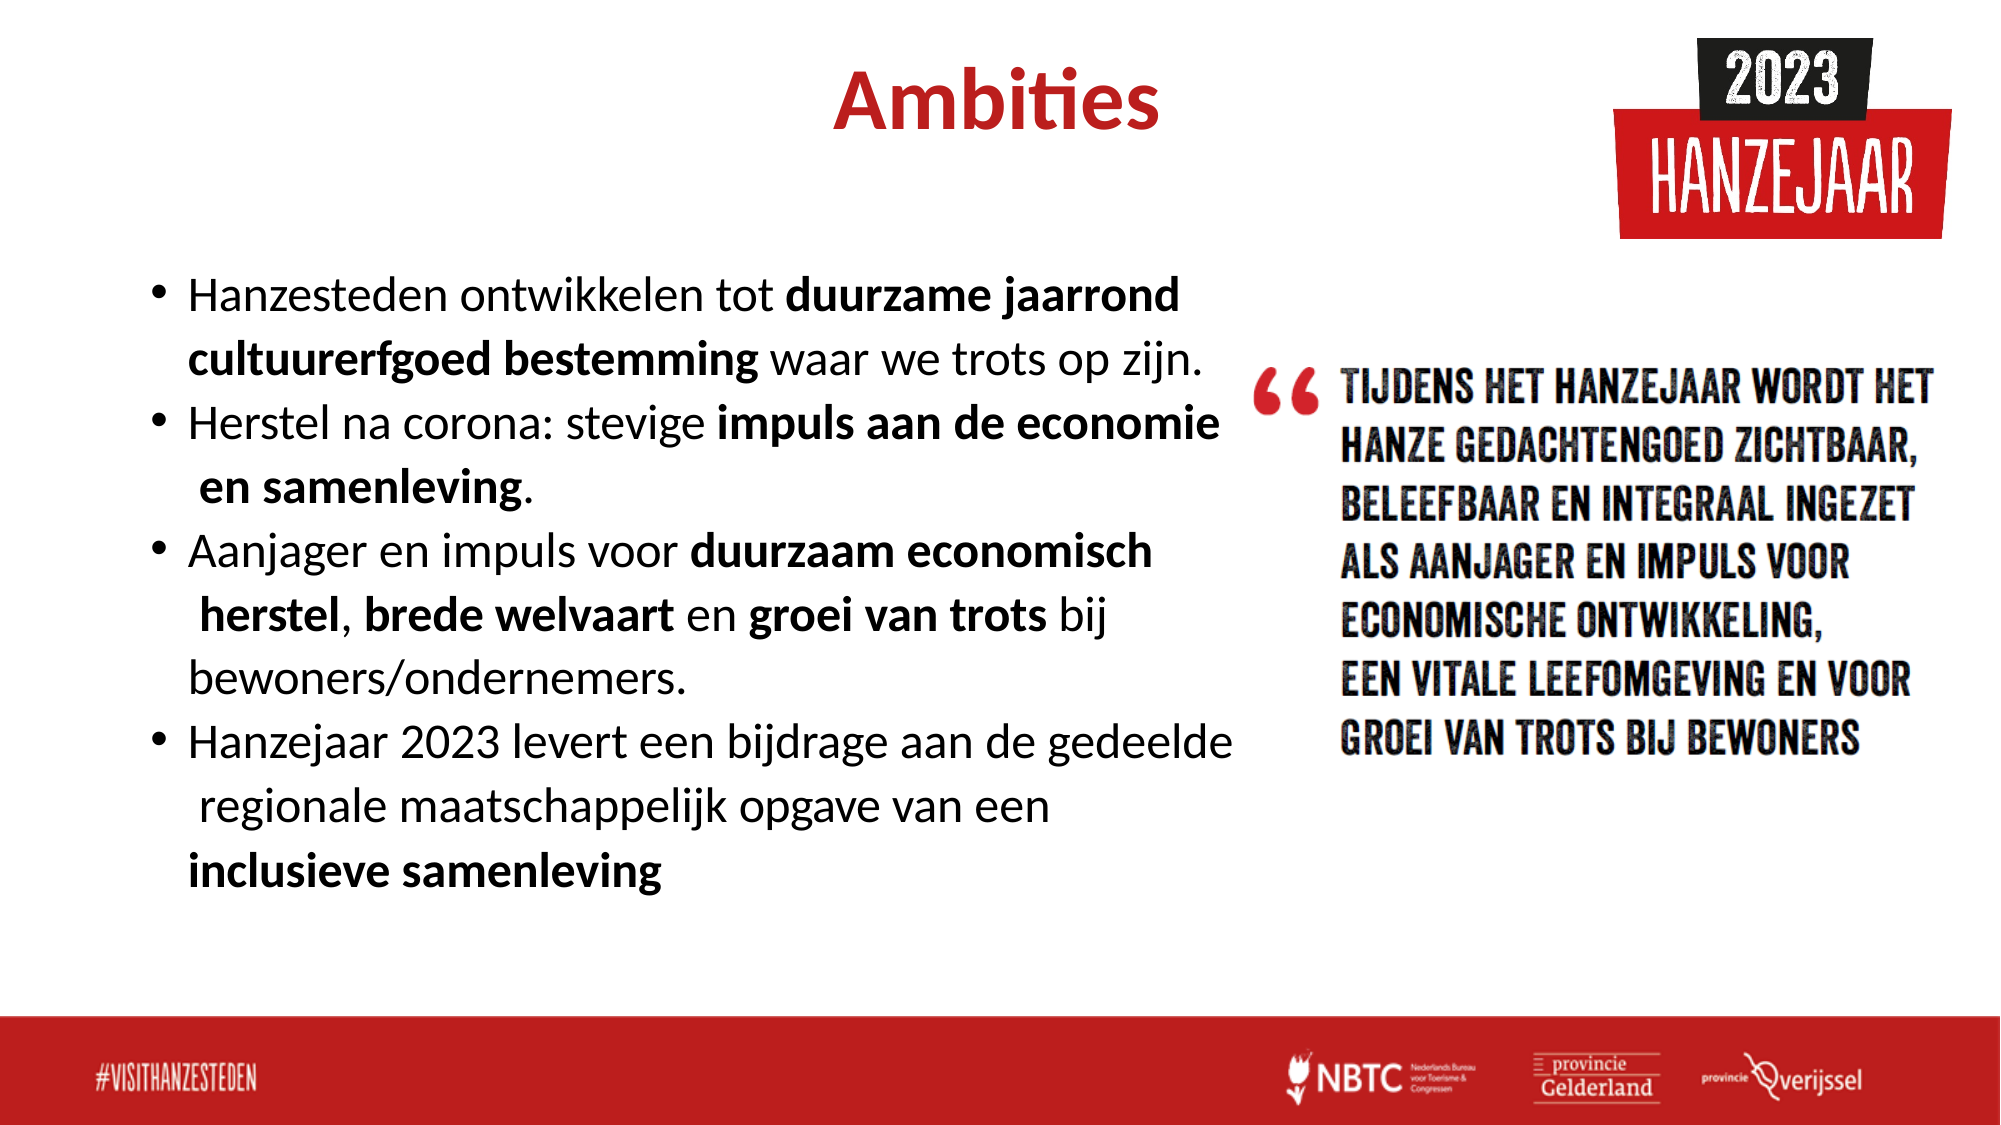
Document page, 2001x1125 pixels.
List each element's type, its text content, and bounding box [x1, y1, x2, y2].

text_box [1253, 367, 1935, 756]
title Ambities [535, 38, 1458, 229]
text_box Hanzesteden ontwikkelen tot duurzame jaarrond cultuurerfgoed bestemming waar we trots op zijn. Herstel na corona: stevige impuls aan de economie en samenleving. Aanjager en impuls voor duurzaam economisch herstel, brede welvaart en groei van trots bij bewoners/ondernemers. Hanzejaar 2023 levert een bijdrage aan de gedeelde regionale maatschappelijk opgave van een inclusieve samenleving [148, 255, 1243, 897]
picture [1613, 38, 1952, 240]
picture [0, 1016, 2000, 1125]
